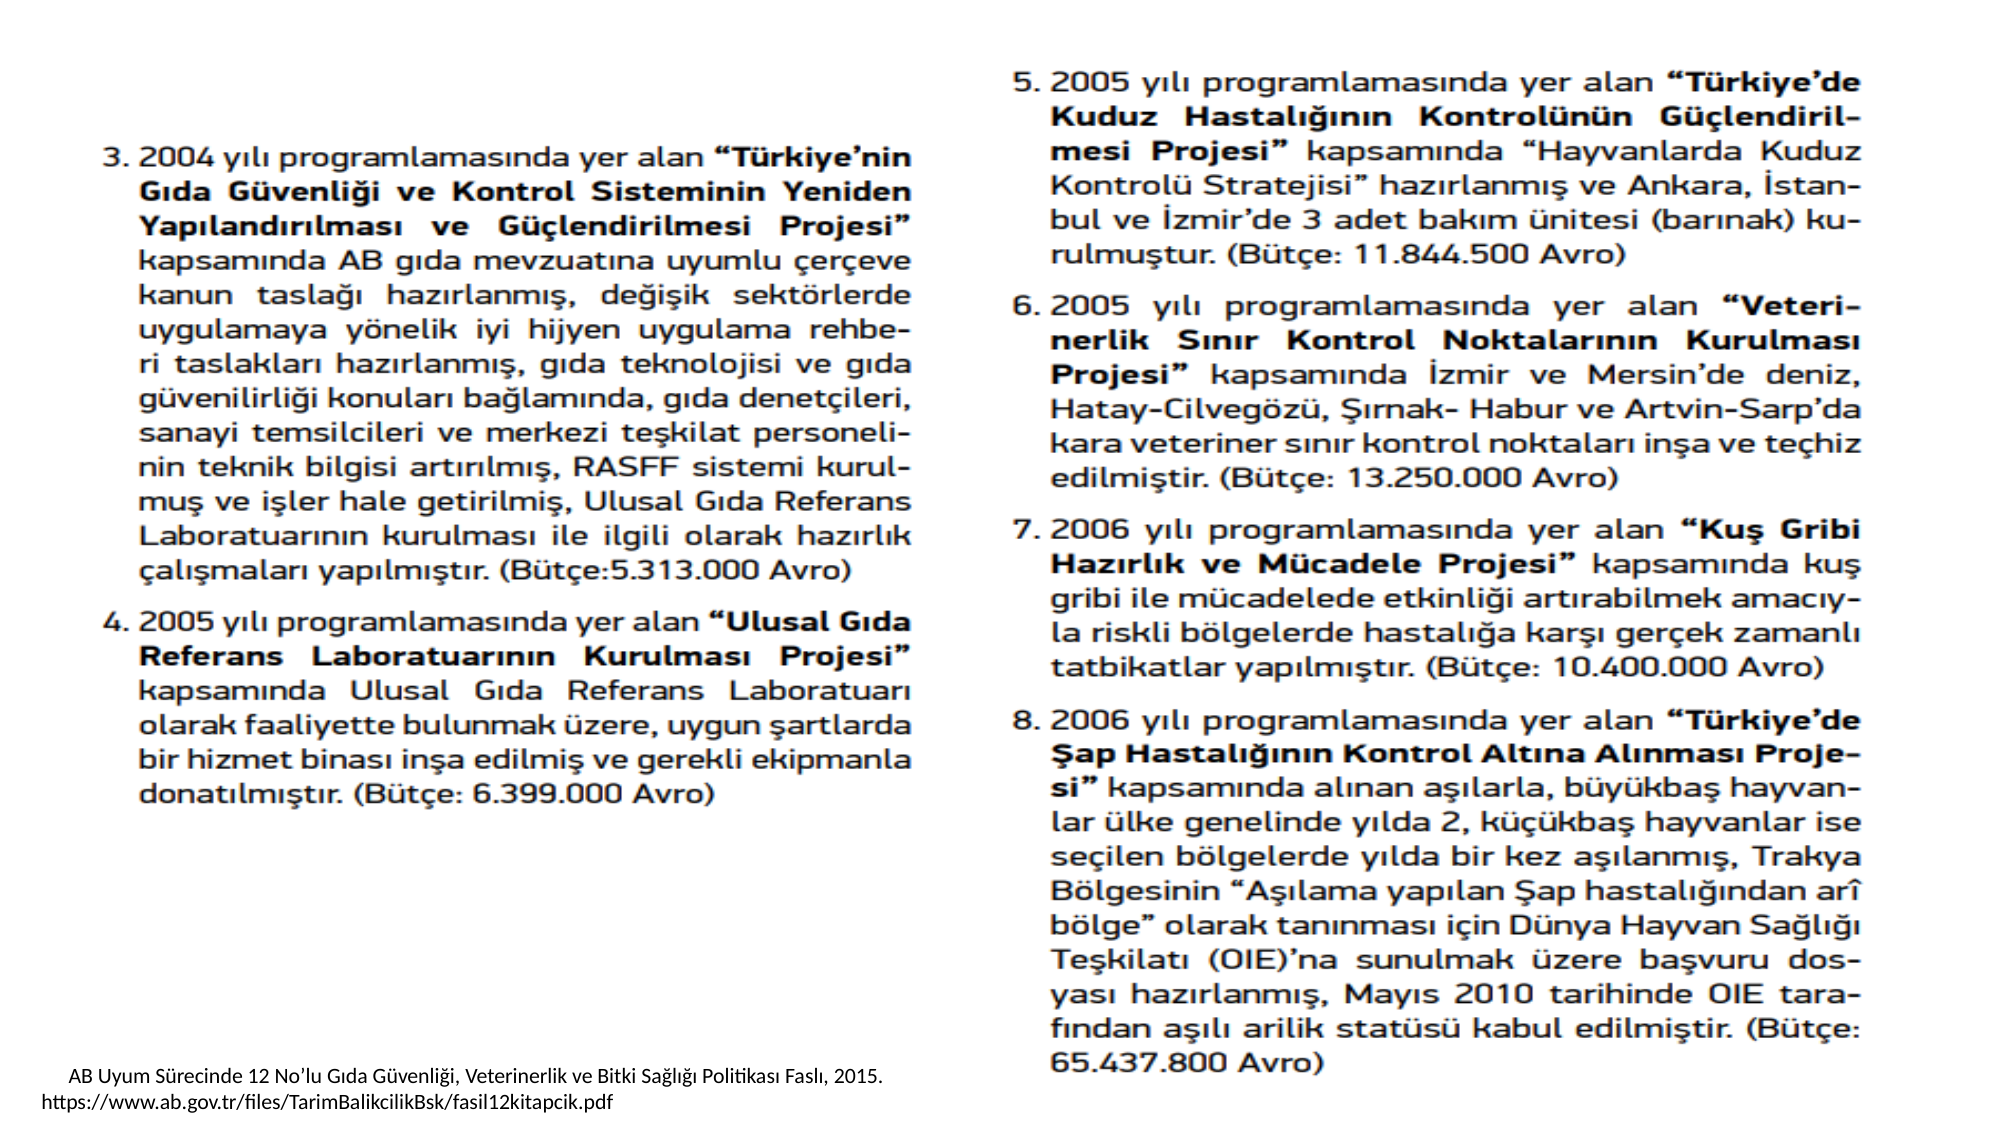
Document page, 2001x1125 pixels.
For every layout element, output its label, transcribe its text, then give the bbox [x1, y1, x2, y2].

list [87, 137, 935, 819]
text_box AB Uyum Sürecinde 12 No’lu Gıda Güvenliği, Veterinerlik ve Bitki Sağlığı Politikası Faslı, 2015. https://www.ab.gov.tr/files/TarimBalikcilikBsk/fasil12kitapcik.pdf [26, 1054, 927, 1122]
picture [985, 51, 1897, 1088]
